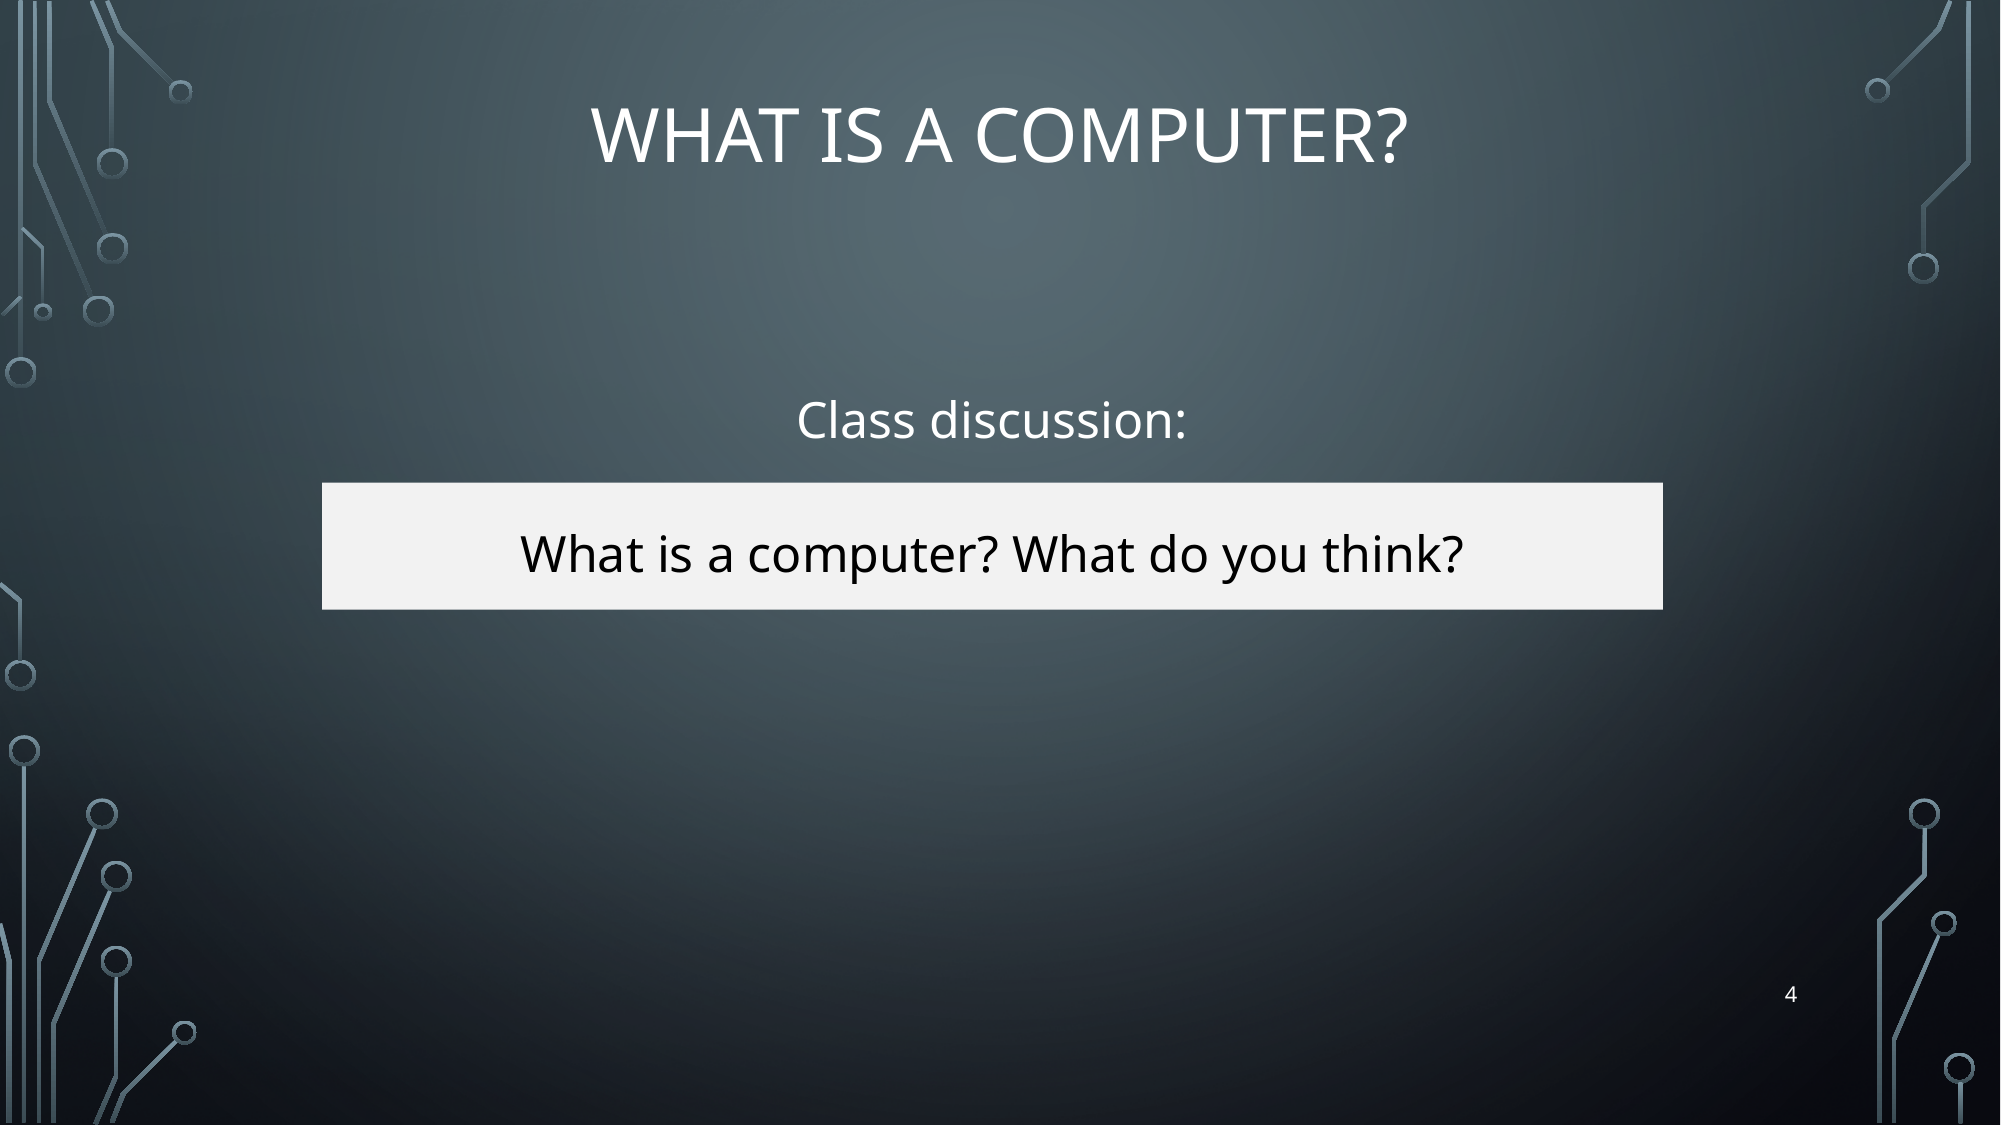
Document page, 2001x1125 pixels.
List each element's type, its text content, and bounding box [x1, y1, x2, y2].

slide_number 4 [1685, 965, 1813, 1025]
title What is a Computer? [187, 57, 1813, 220]
list Class discussion: [322, 369, 1663, 482]
text_box What is a computer? What do you think? [322, 482, 1663, 610]
